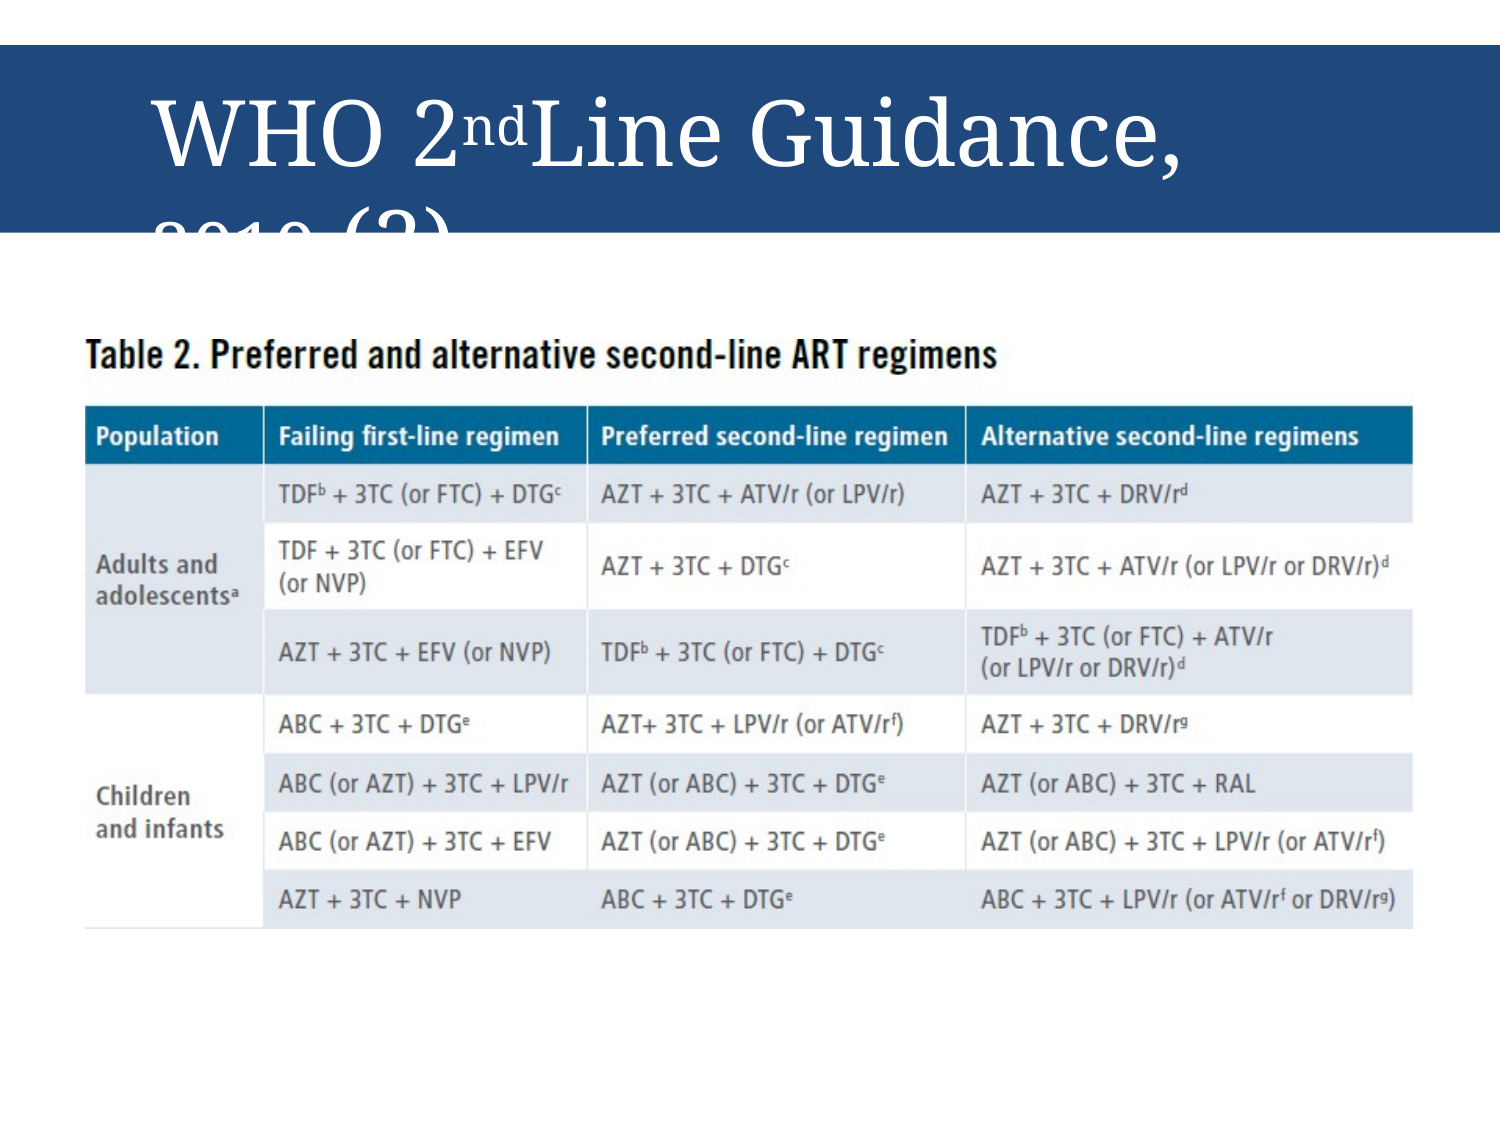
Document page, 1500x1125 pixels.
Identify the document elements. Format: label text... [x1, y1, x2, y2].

text_box [85, 339, 1414, 929]
title WHO 2nd Line Guidance, 2019 (2) [143, 73, 1357, 296]
